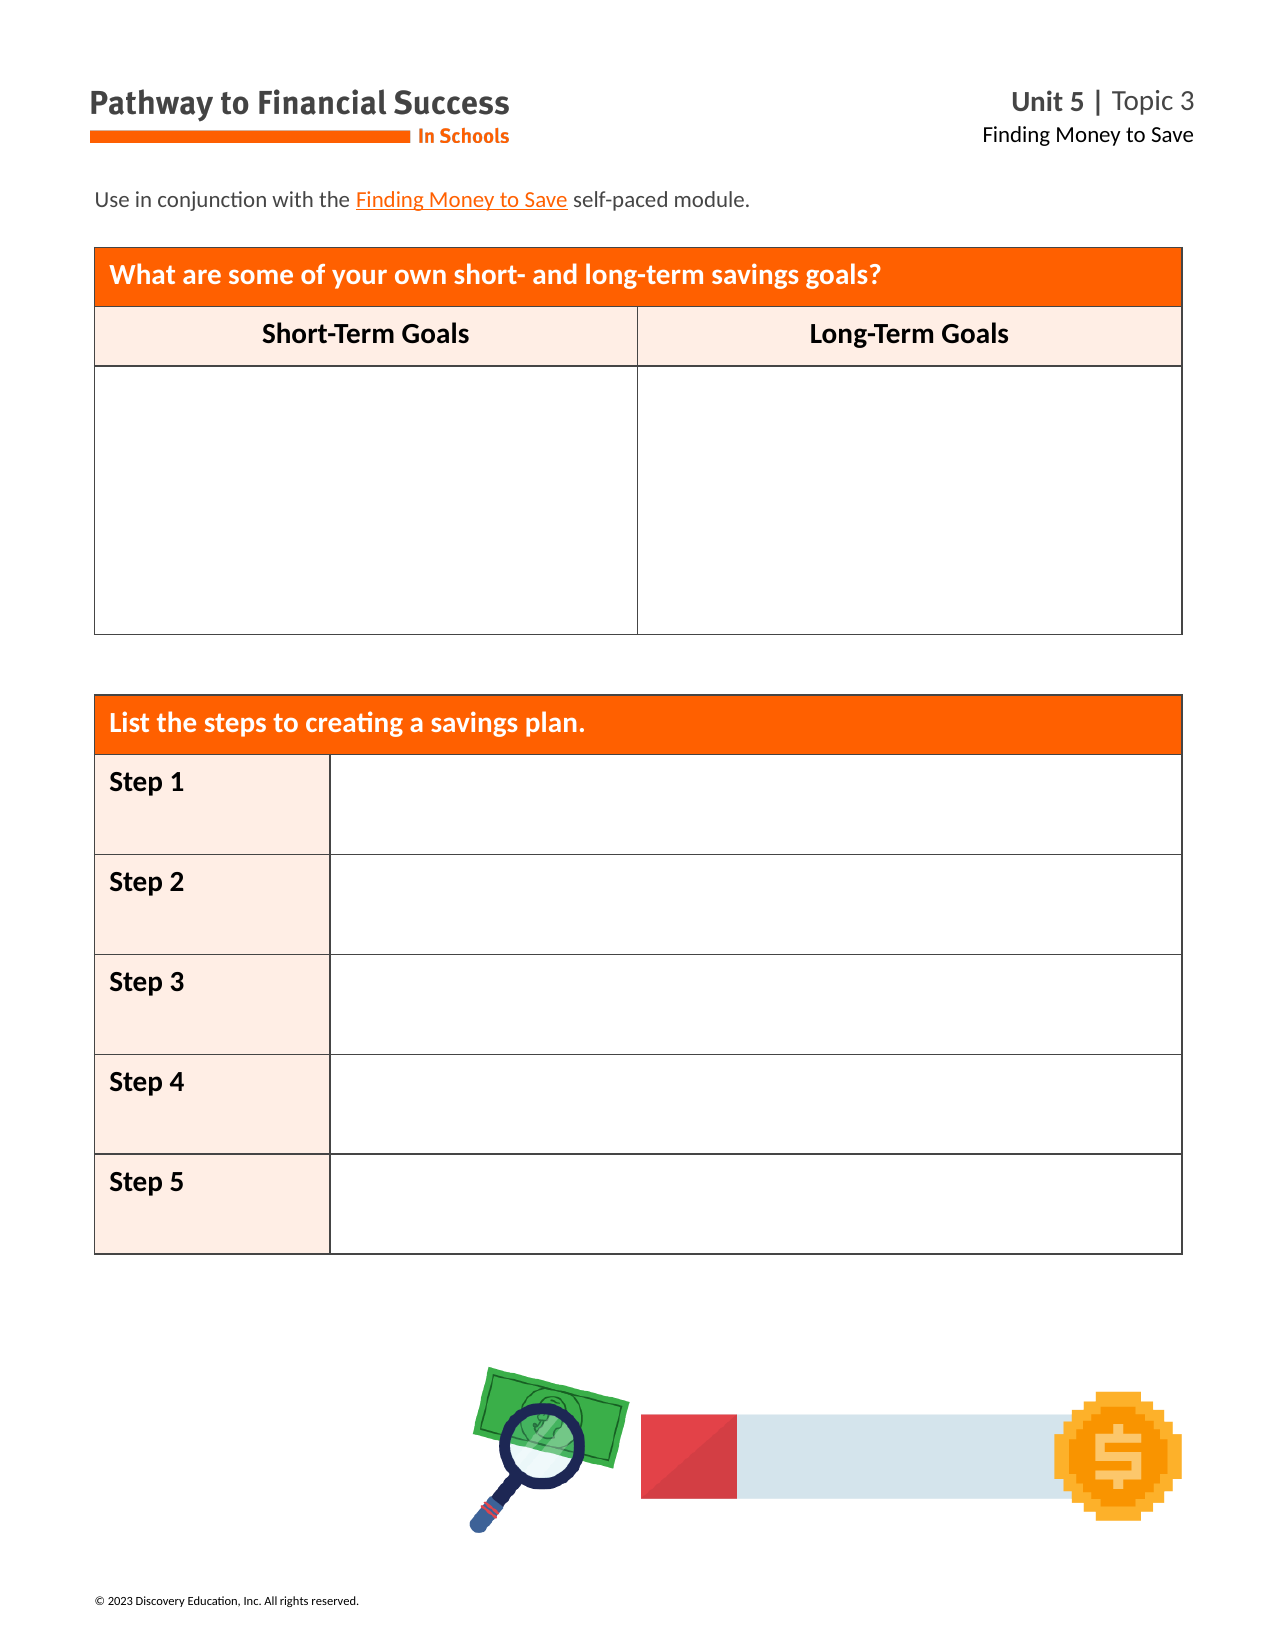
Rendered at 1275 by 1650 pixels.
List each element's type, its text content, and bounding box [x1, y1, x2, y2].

list Use in conjunction with the Finding Money to Save self-paced module. [94, 180, 1182, 218]
table_cell Step 1 [95, 755, 329, 854]
table_cell Step 3 [95, 955, 329, 1054]
table_cell [638, 367, 1181, 634]
table_cell Step 4 [95, 1055, 329, 1153]
table_cell [331, 755, 1181, 854]
picture [469, 1366, 1183, 1533]
table_cell [331, 1055, 1181, 1153]
table_header List the steps to creating a savings plan. [95, 696, 1181, 754]
table_cell Long-Term Goals [638, 307, 1181, 365]
table_header What are some of your own short- and long-term savings goals? [95, 248, 1181, 306]
table_cell [331, 855, 1181, 954]
table_cell [95, 367, 637, 634]
picture [90, 89, 509, 143]
table_cell Step 2 [95, 855, 329, 954]
table_cell Step 5 [95, 1155, 329, 1253]
table_cell [331, 1155, 1181, 1253]
table_cell Short-Term Goals [95, 307, 637, 365]
table_cell [331, 955, 1181, 1054]
